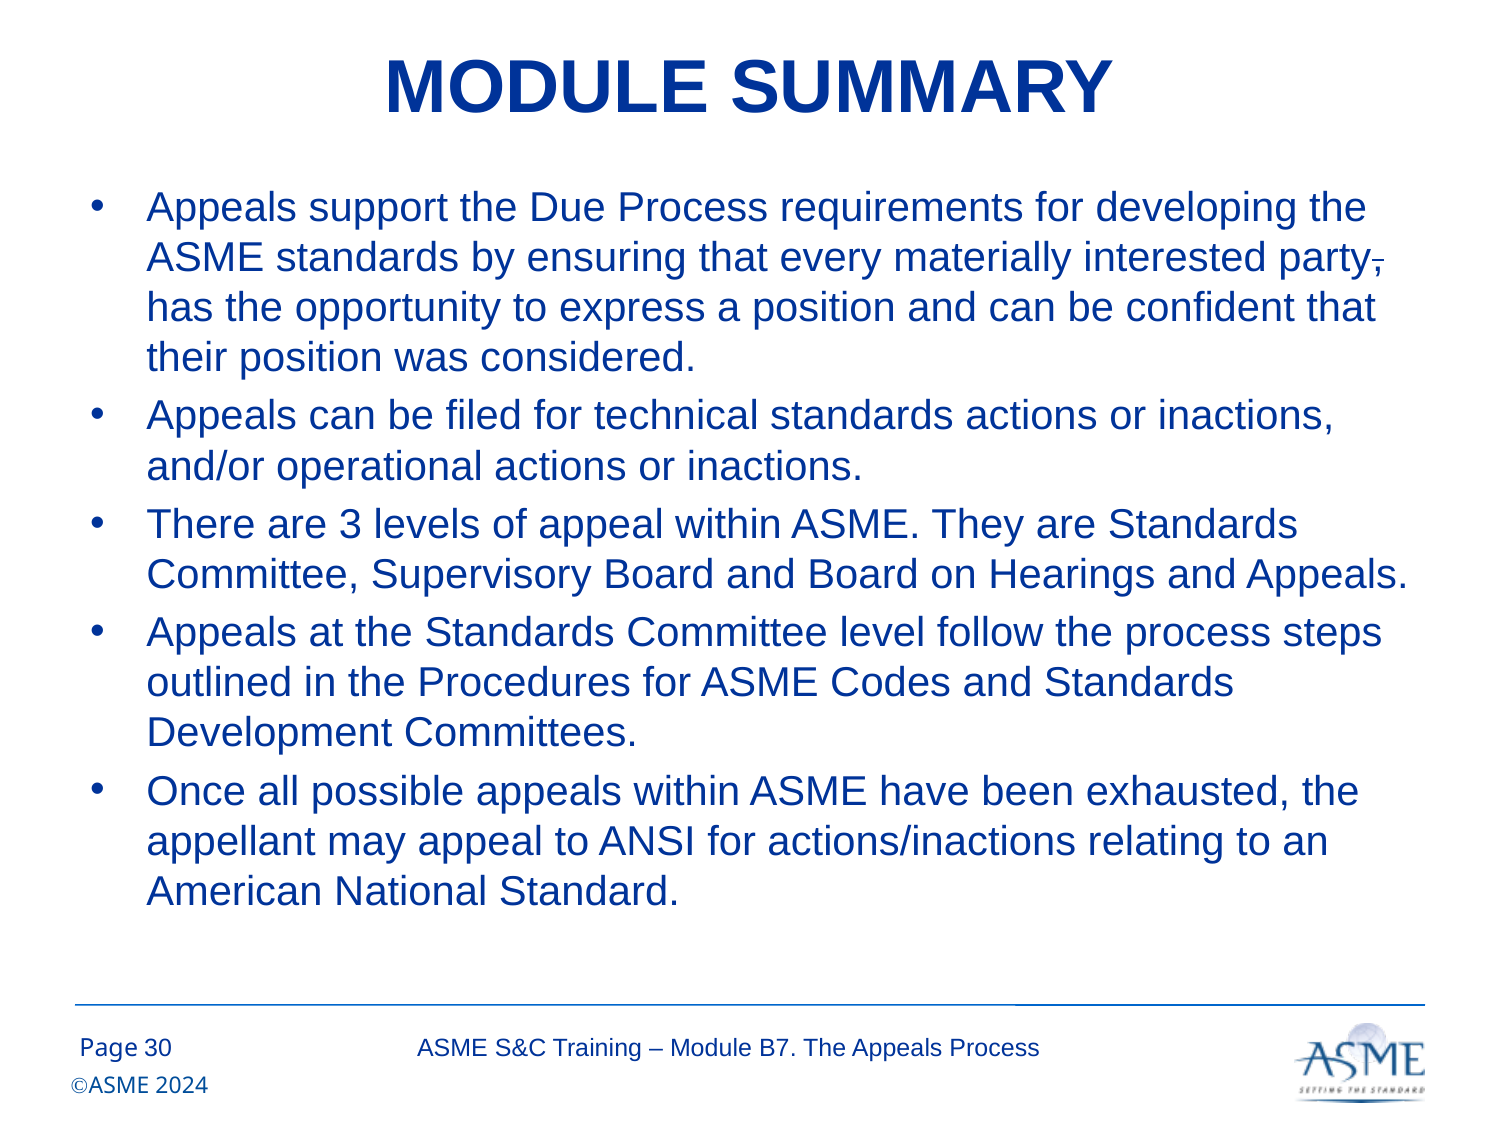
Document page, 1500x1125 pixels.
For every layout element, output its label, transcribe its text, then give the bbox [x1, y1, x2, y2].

list Appeals support the Due Process requirements for developing the ASME standards by ensuring that every materially interested party, has the opportunity to express a position and can be confident that their position was considered. Appeals can be filed for technical standards actions or inactions, and/or operational actions or inactions. There are 3 levels of appeal within ASME. They are Standards Committee, Supervisory Board and Board on Hearings and Appeals. Appeals at the Standards Committee level follow the process steps outlined in the Procedures for ASME Codes and Standards Development Committees. Once all possible appeals within ASME have been exhausted, the appellant may appeal to ANSI for actions/inactions relating to an American National Standard. [75, 164, 1425, 960]
footer ASME S&C Training – Module B7. The Appeals Process [229, 1024, 1230, 1103]
title MODULE SUMMARY [150, 45, 1350, 120]
picture [1294, 1023, 1425, 1103]
slide_number 29 [129, 1024, 200, 1103]
